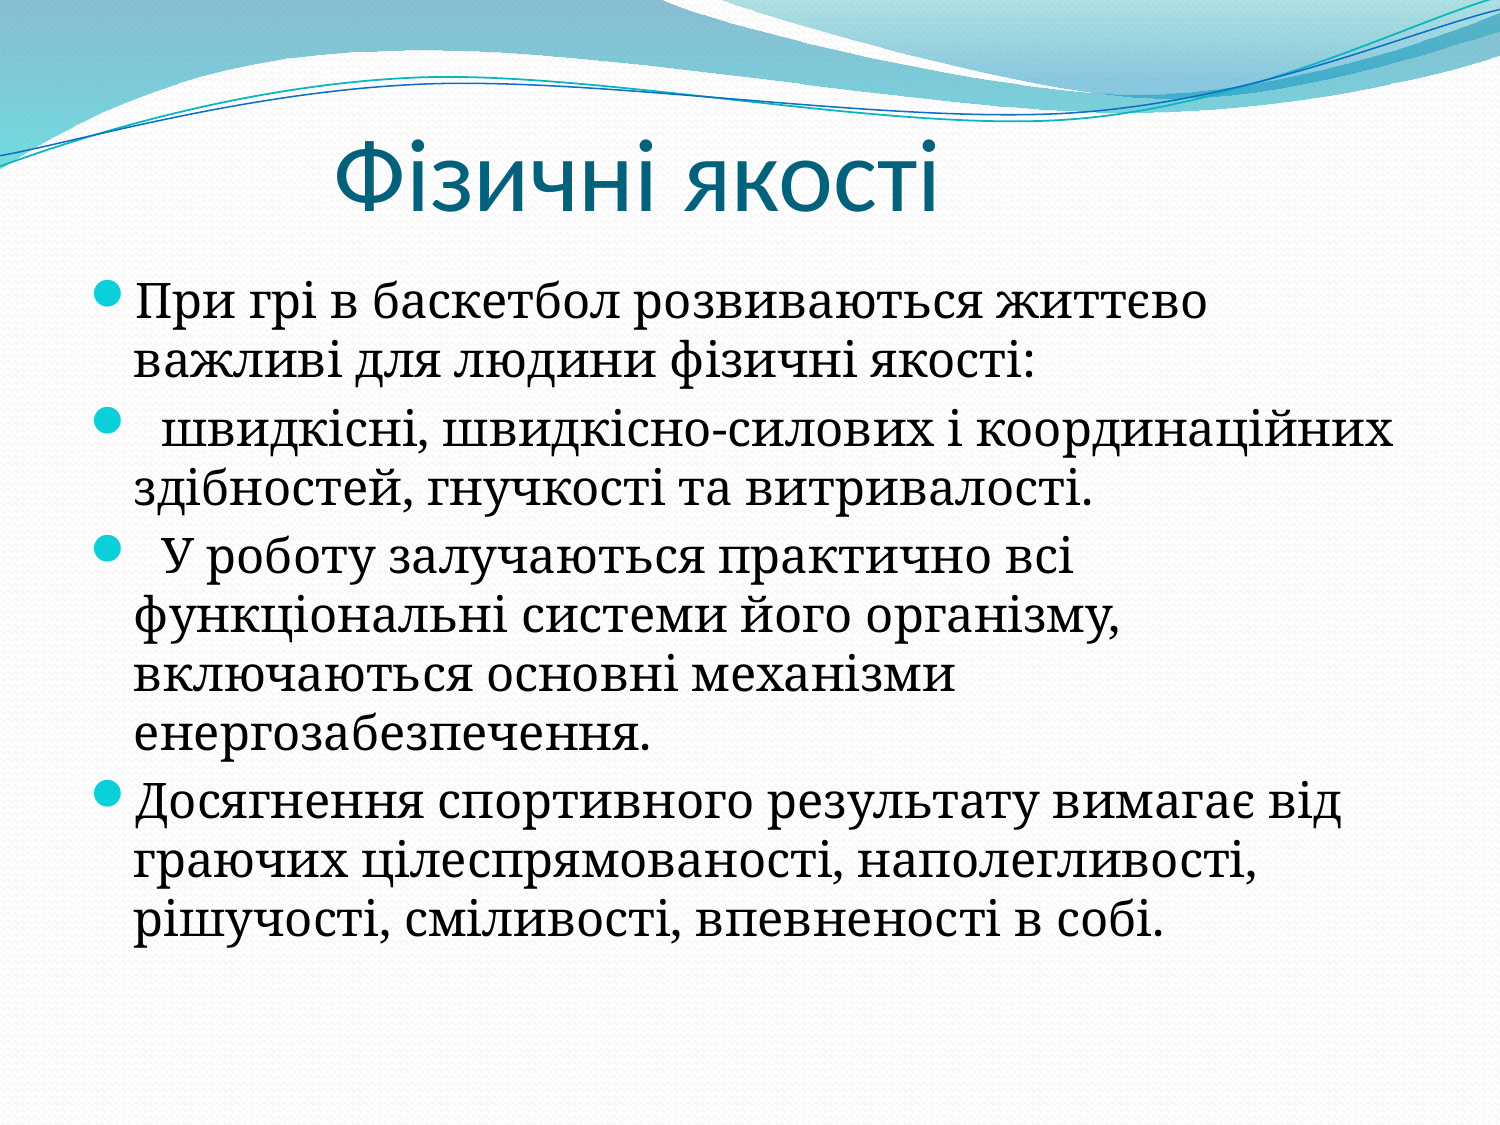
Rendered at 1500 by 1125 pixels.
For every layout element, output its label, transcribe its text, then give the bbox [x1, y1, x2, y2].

list При грі в баскетбол розвиваються життєво важливі для людини фізичні якості: швидкісні, швидкісно-силових і координаційних здібностей, гнучкості та витривалості. У роботу залучаються практично всі функціональні системи його організму, включаються основні механізми енергозабезпечення. Досягнення спортивного результату вимагає від граючих цілеспрямованості, наполегливості, рішучості, сміливості, впевненості в собі. [74, 262, 1412, 1006]
title Фізичні якості [74, 44, 1426, 233]
